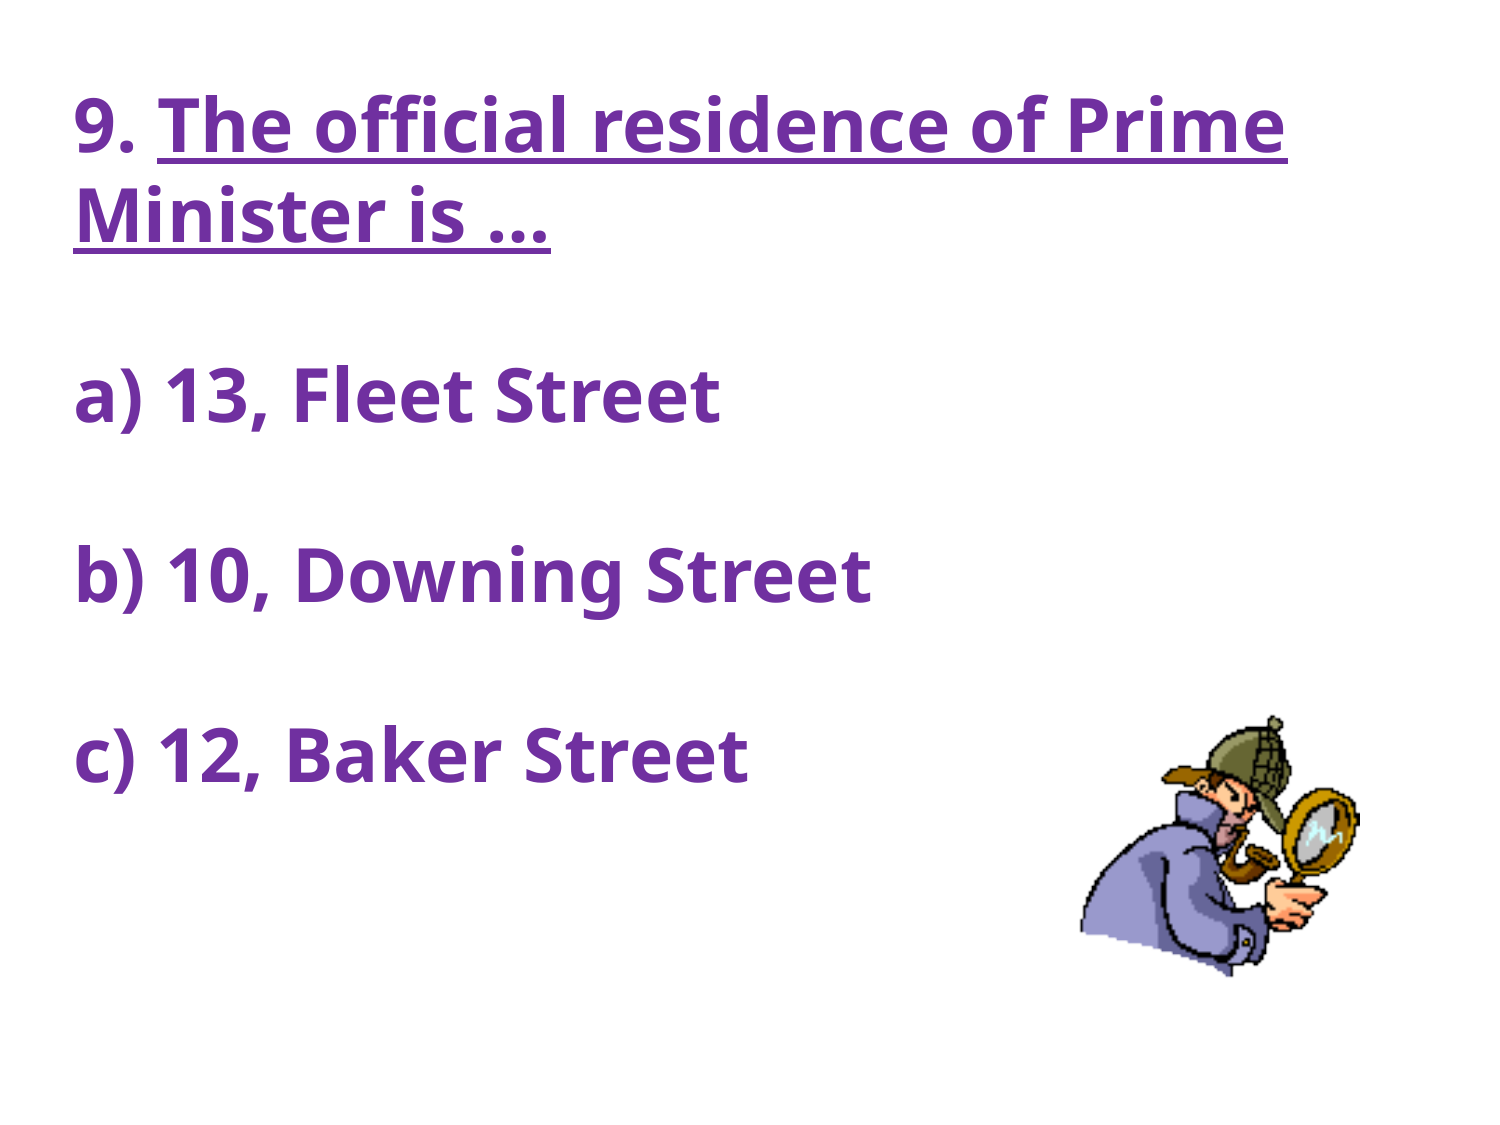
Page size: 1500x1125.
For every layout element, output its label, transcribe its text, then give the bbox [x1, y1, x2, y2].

picture [1077, 713, 1360, 1007]
text_box 9. The official residence of Prime Minister is … 13, Fleet Street 10, Downing Street 12, Baker Street [58, 70, 1442, 805]
